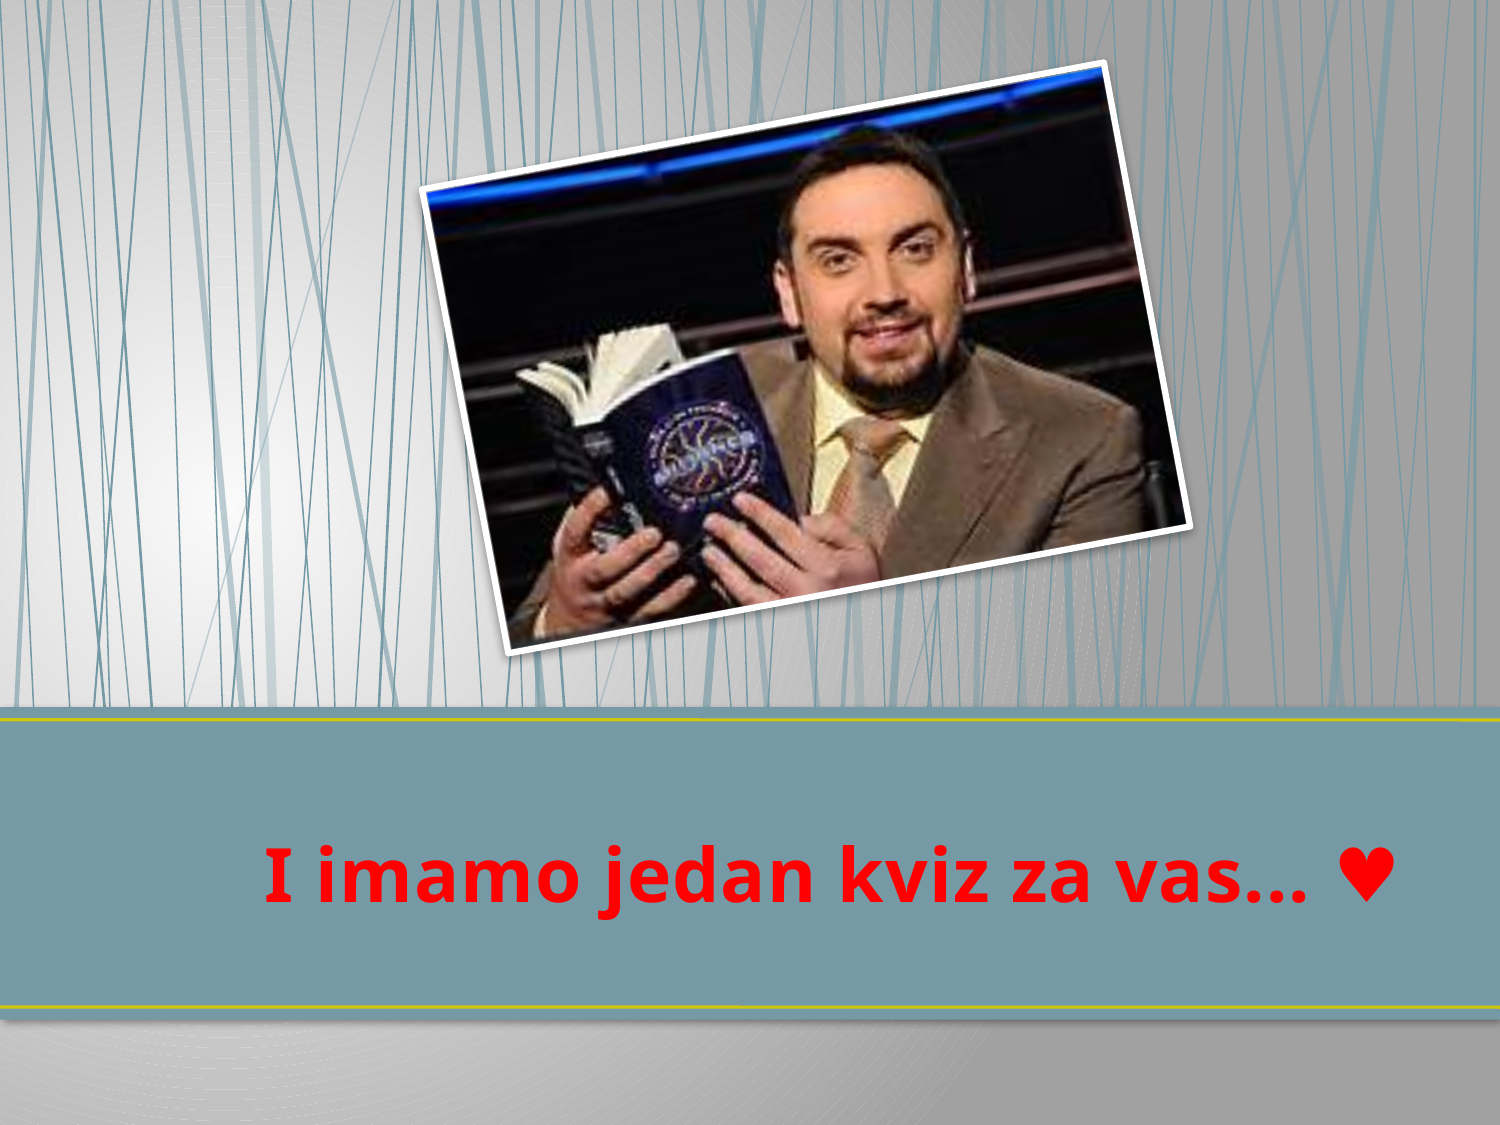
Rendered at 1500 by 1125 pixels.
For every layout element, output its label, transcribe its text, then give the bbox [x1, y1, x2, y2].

title I imamo jedan kviz za vas... ♥ [249, 737, 1500, 925]
picture [428, 68, 1186, 649]
